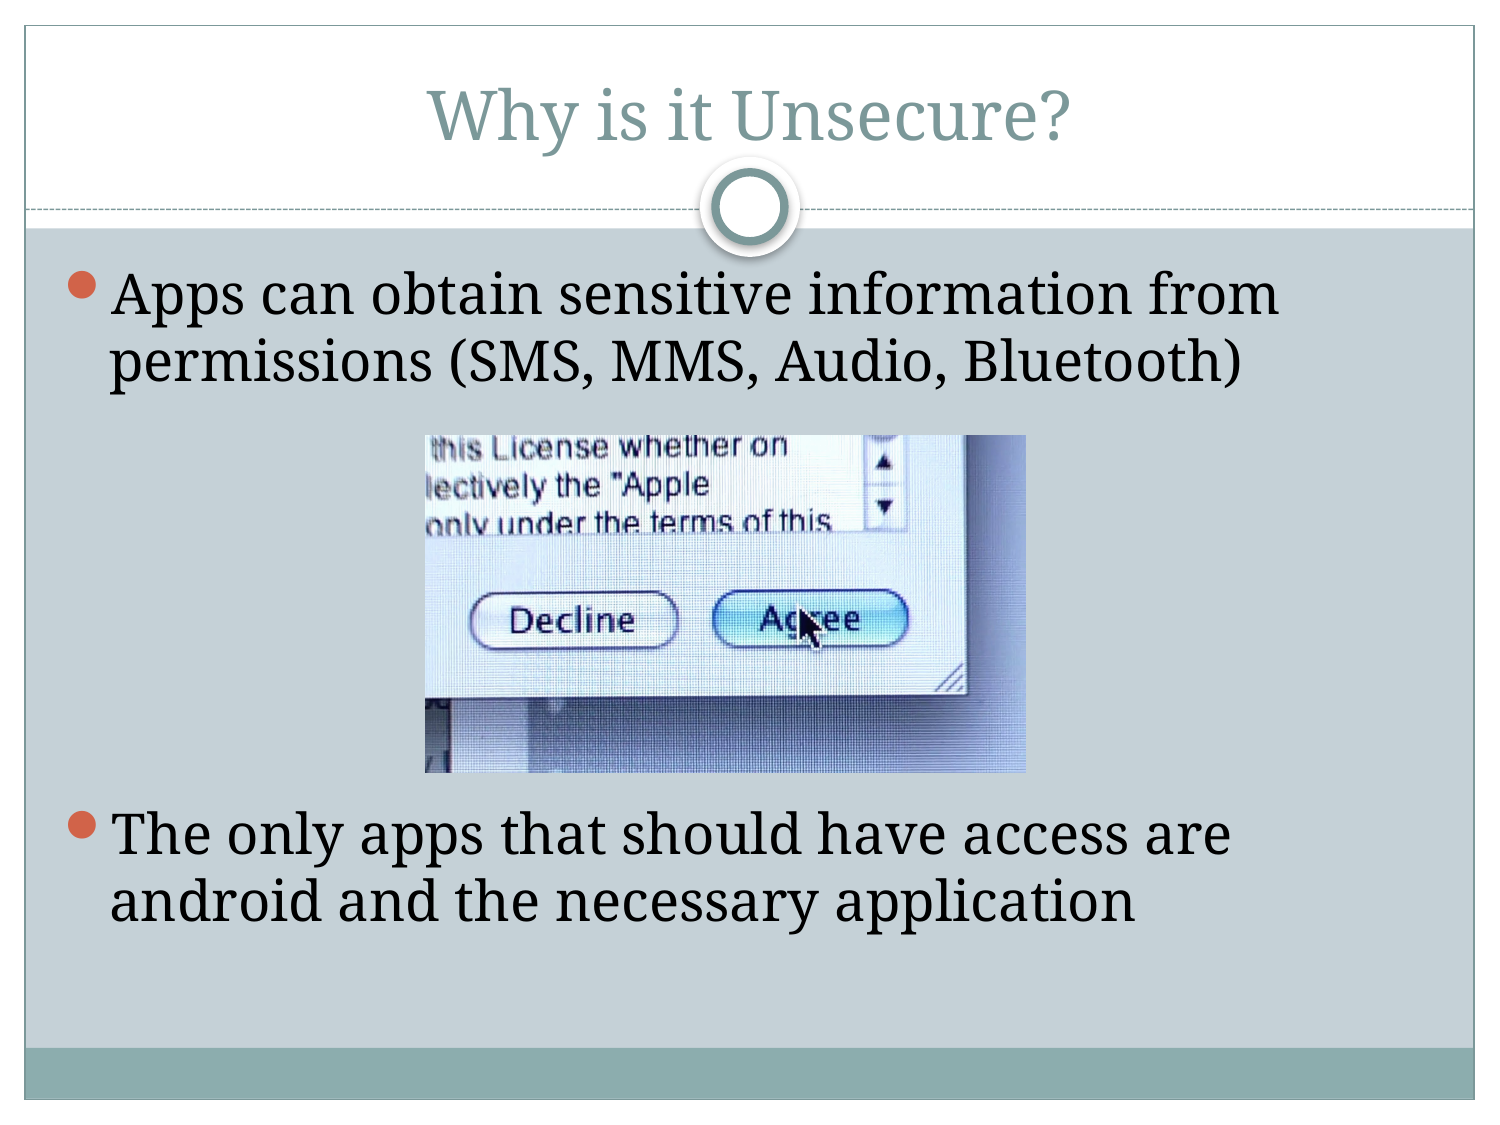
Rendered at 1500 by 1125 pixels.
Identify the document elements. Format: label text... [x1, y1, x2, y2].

picture [424, 434, 1026, 774]
title Why is it Unsecure? [49, 37, 1450, 162]
list Apps can obtain sensitive information from permissions (SMS, MMS, Audio, Bluetooth) The only apps that should have access are android and the necessary application [49, 250, 1445, 1001]
